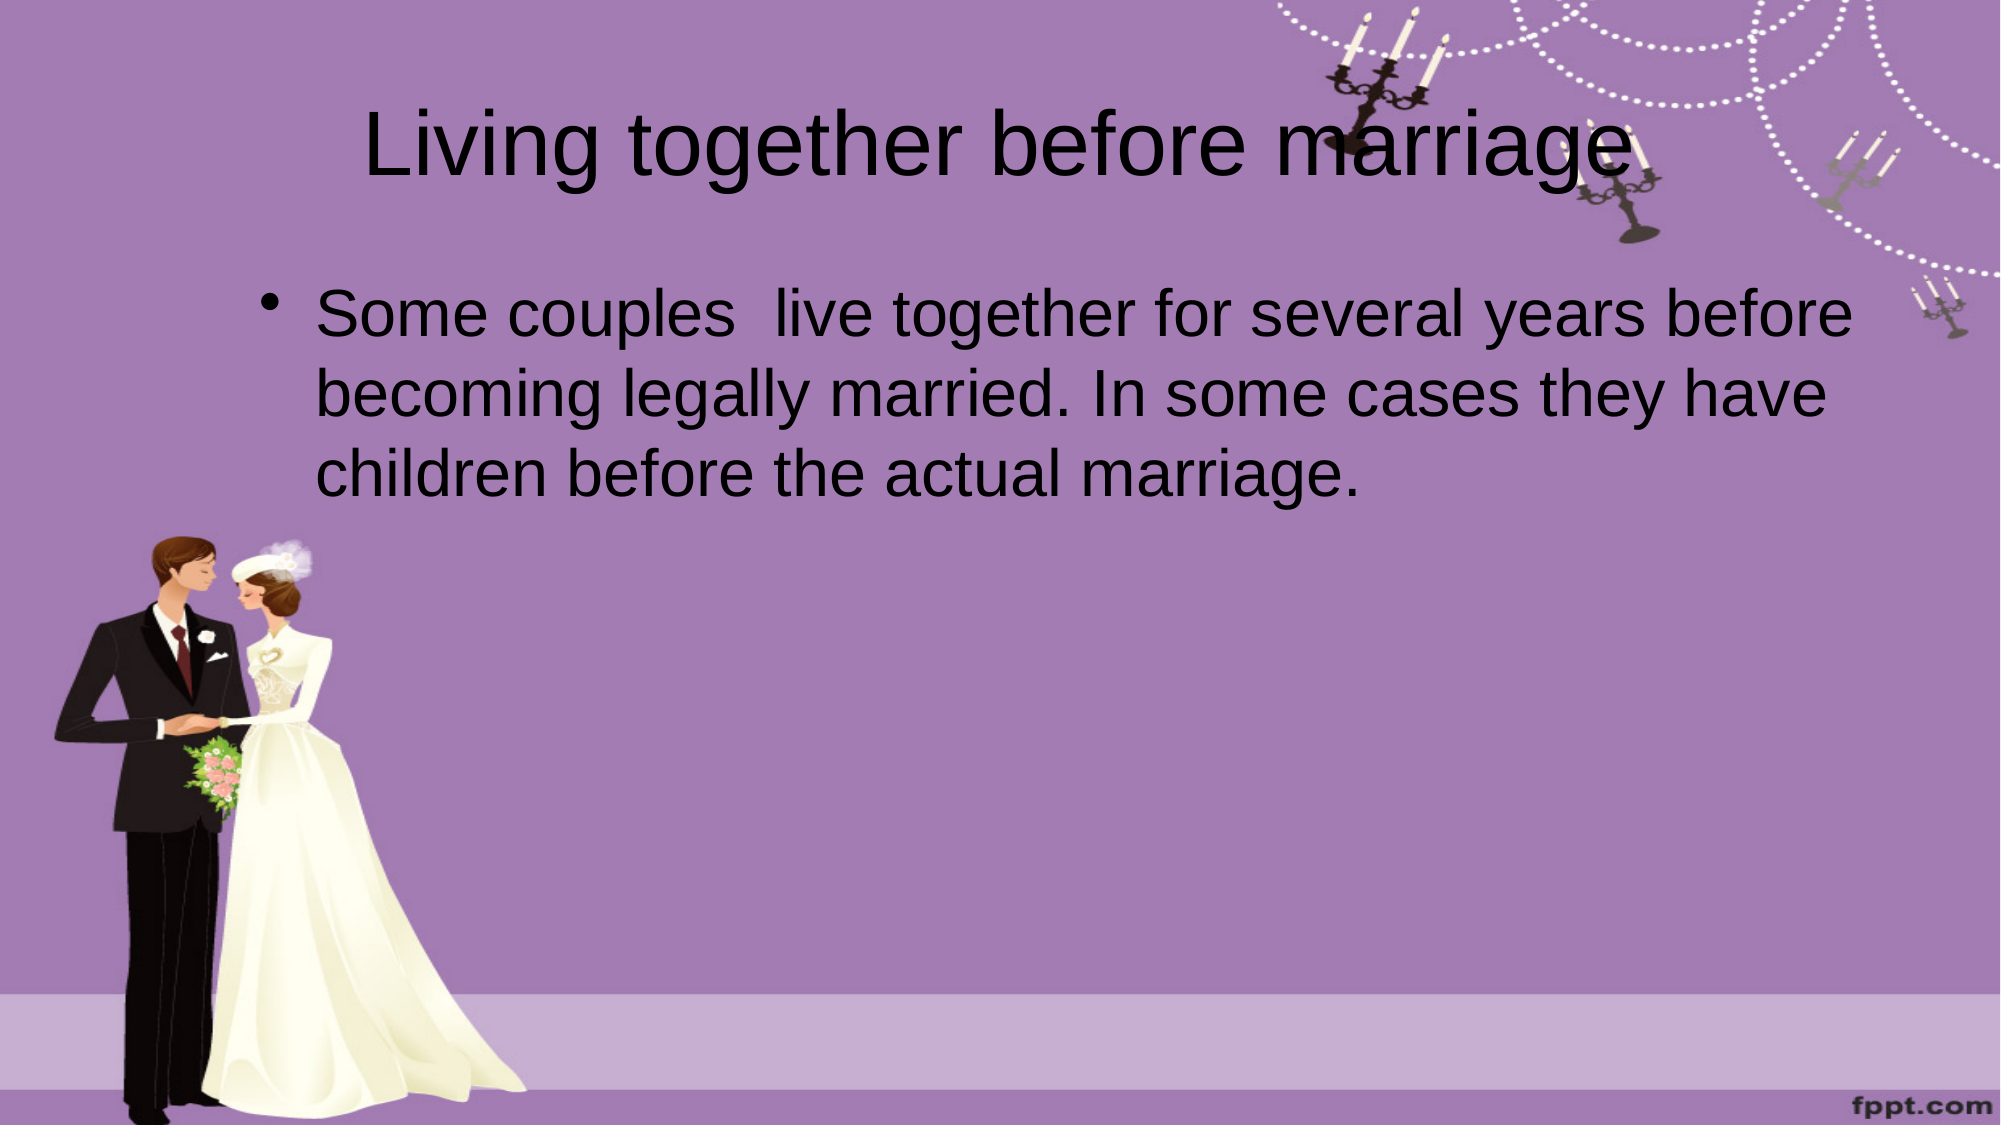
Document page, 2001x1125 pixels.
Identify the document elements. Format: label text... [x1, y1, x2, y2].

title Living together before marriage [99, 45, 1900, 233]
list Some couples live together for several years before becoming legally married. In some cases they have children before the actual marriage. [244, 262, 1900, 1005]
picture [0, 0, 2001, 1125]
